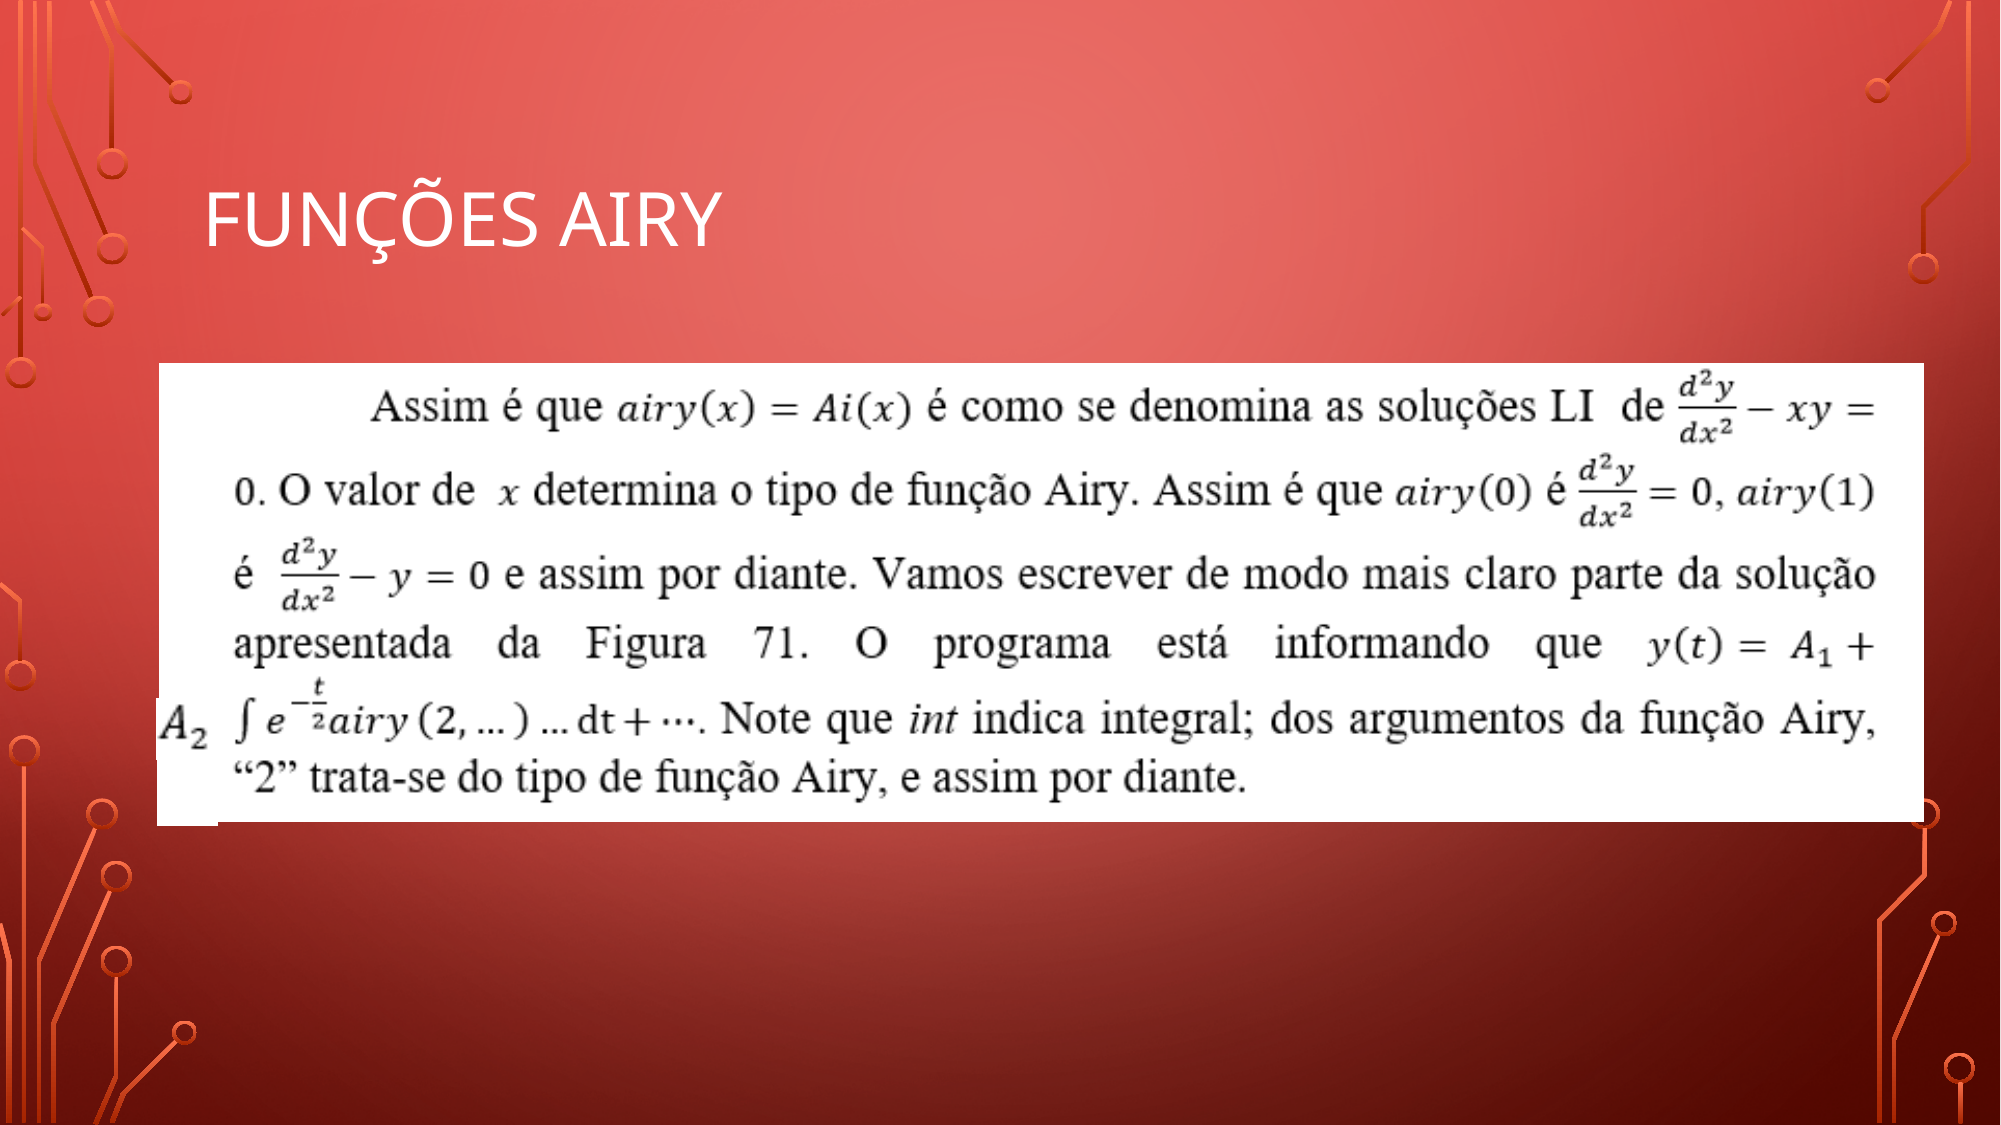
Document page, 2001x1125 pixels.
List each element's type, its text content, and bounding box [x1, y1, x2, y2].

title Funções airy [187, 101, 1813, 344]
picture [156, 362, 1924, 826]
